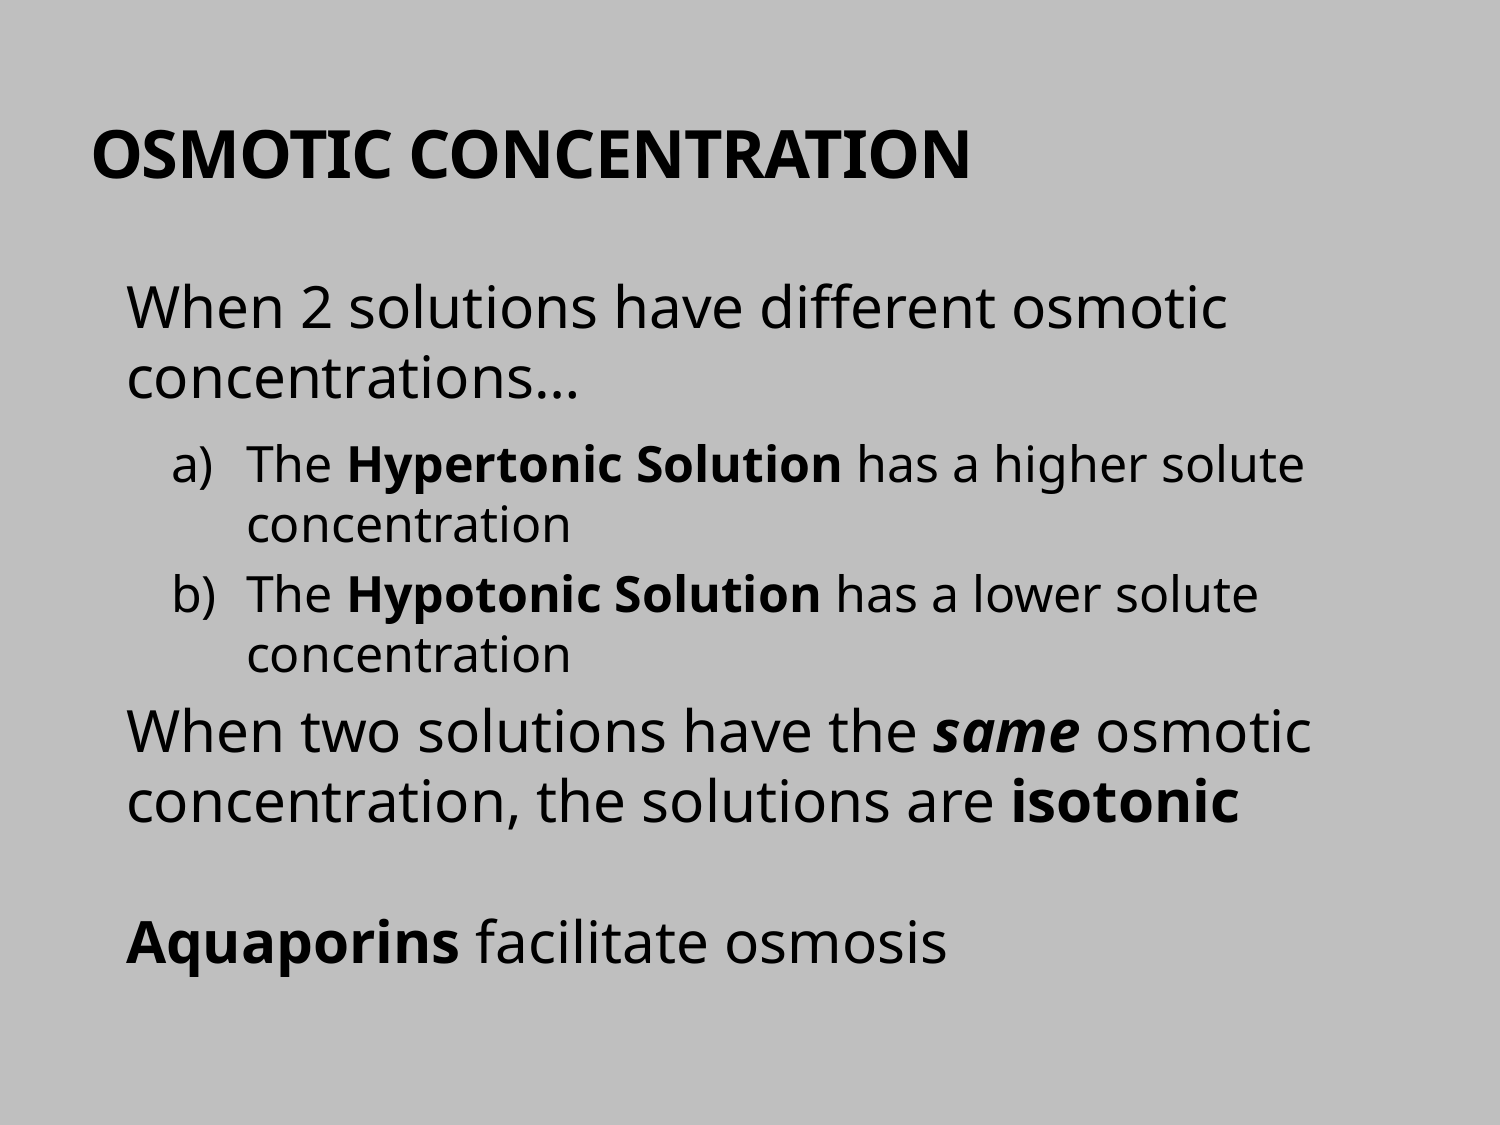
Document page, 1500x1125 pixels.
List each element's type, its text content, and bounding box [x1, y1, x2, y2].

list When 2 solutions have different osmotic concentrations… The Hypertonic Solution has a higher solute concentration The Hypotonic Solution has a lower solute concentration When two solutions have the same osmotic concentration, the solutions are isotonic Aquaporins facilitate osmosis [111, 262, 1461, 1005]
title Osmotic Concentration [75, 67, 1425, 200]
